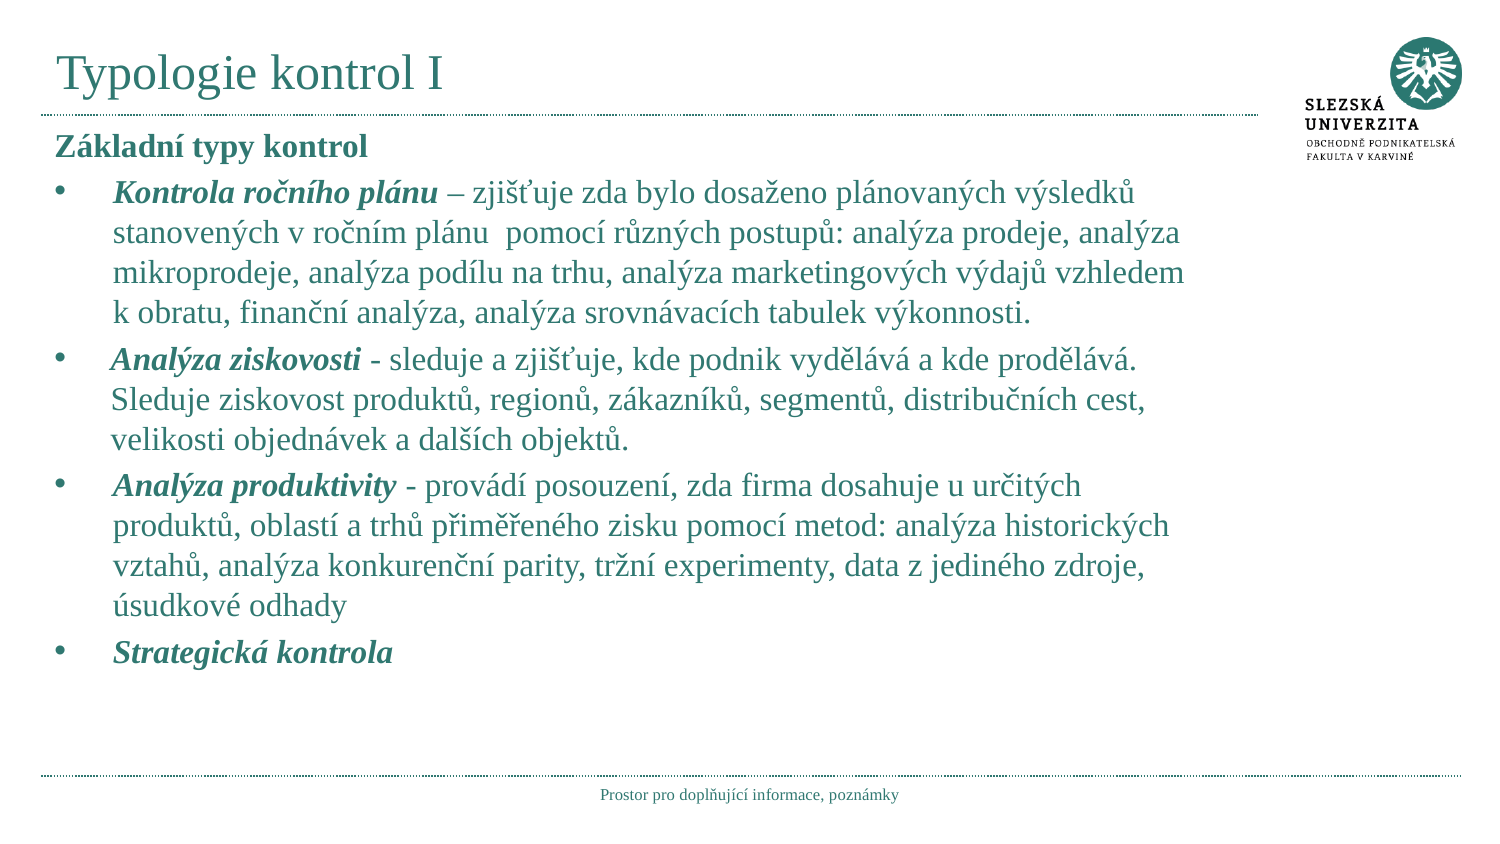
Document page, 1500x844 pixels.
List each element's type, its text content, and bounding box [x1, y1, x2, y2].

text_box Prostor pro doplňující informace, poznámky [442, 776, 1058, 811]
title Typologie kontrol I [41, 32, 786, 116]
text_box Základní typy kontrol Kontrola ročního plánu – zjišťuje zda bylo dosaženo plánovaných výsledků stanovených v ročním plánu pomocí různých postupů: analýza prodeje, analýza mikroprodeje, analýza podílu na trhu, analýza marketingových výdajů vzhledem k obratu, finanční analýza, analýza srovnávacích tabulek výkonnosti. Analýza ziskovosti - sleduje a zjišťuje, kde podnik vydělává a kde prodělává. Sleduje ziskovost produktů, regionů, zákazníků, segmentů, distribučních cest, velikosti objednávek a dalších objektů. Analýza produktivity - provádí posouzení, zda firma dosahuje u určitých produktů, oblastí a trhů přiměřeného zisku pomocí metod: analýza historických vztahů, analýza konkurenční parity, tržní experimenty, data z jediného zdroje, úsudkové odhady Strategická kontrola [39, 116, 1233, 625]
picture [1305, 37, 1462, 160]
